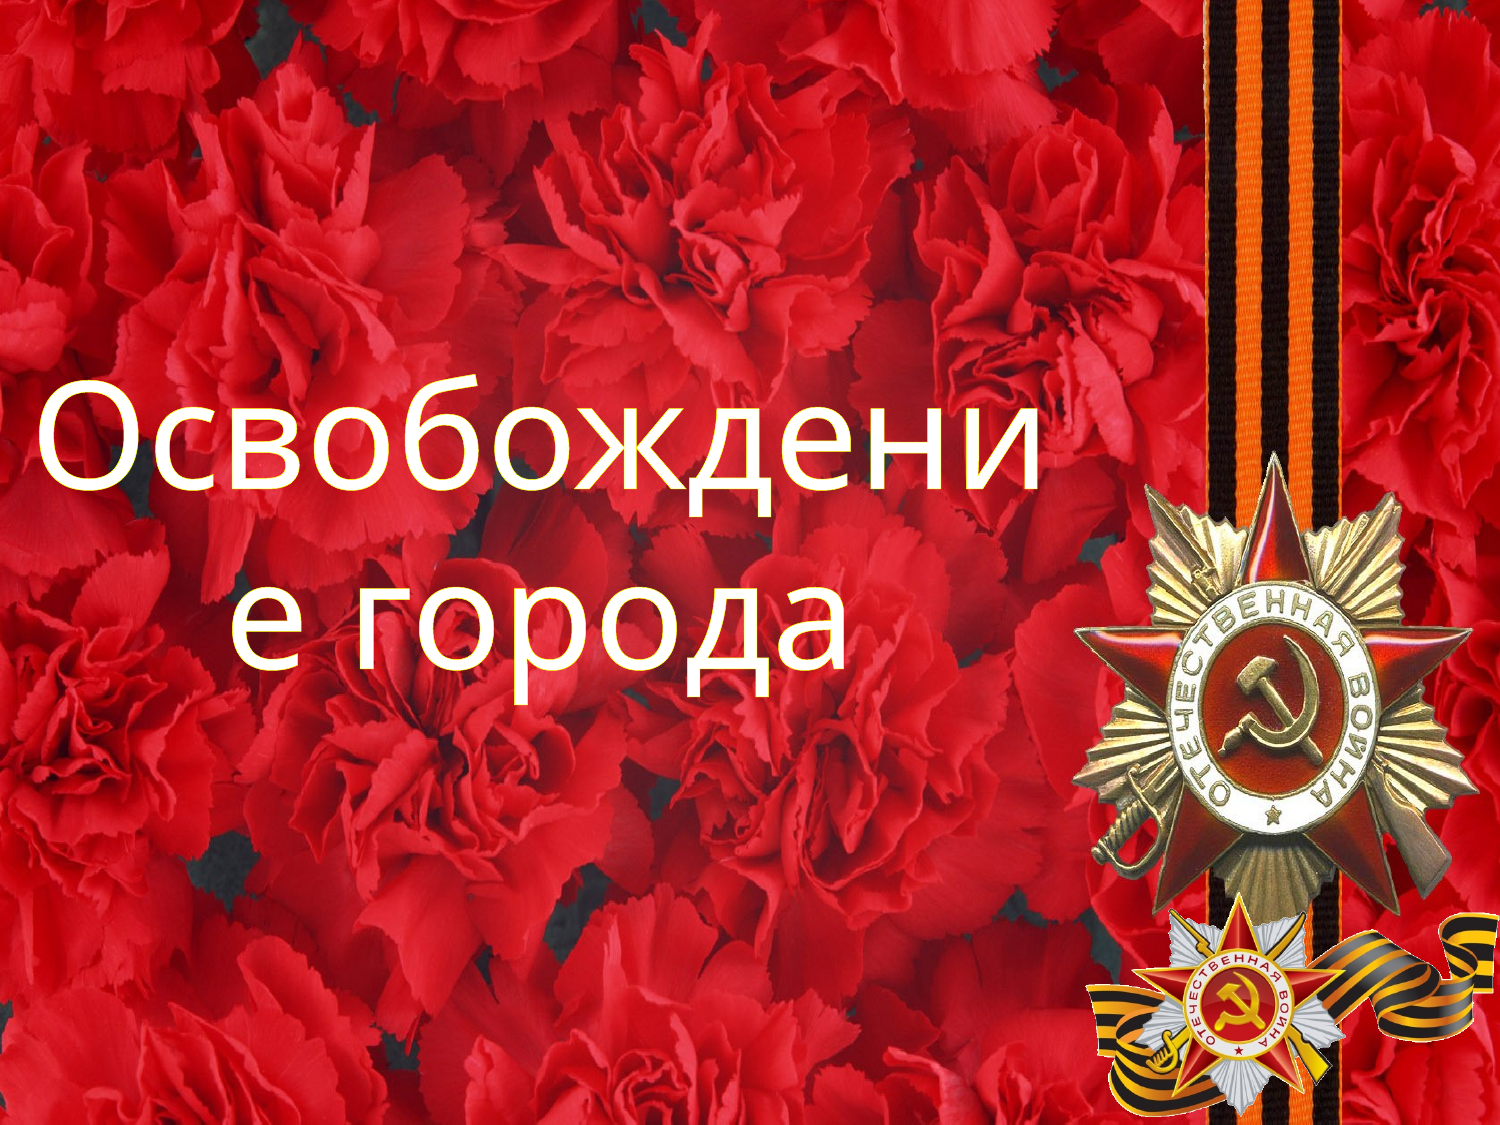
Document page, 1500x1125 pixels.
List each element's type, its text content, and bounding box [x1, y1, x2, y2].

title Освобождение города [0, 78, 1099, 960]
picture [0, 0, 1500, 1125]
